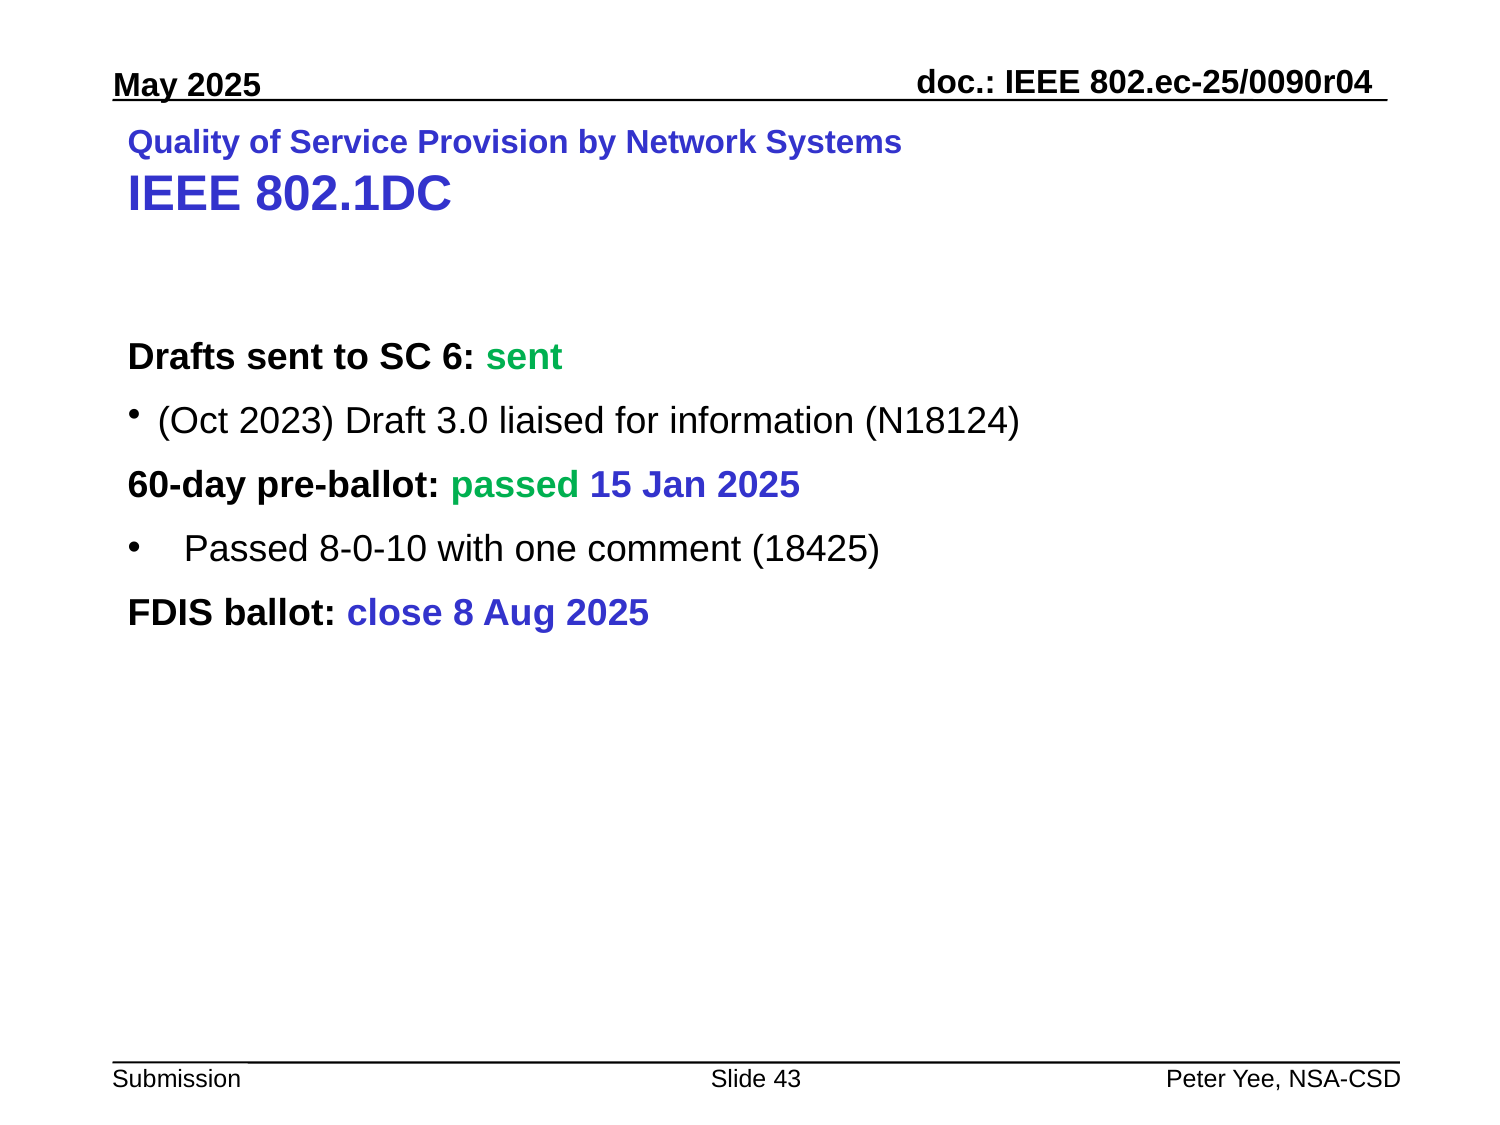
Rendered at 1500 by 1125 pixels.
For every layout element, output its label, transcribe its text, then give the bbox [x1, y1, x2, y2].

list Drafts sent to SC 6: sent (Oct 2023) Draft 3.0 liaised for information (N18124) 60-day pre-ballot: passed 15 Jan 2025 Passed 8-0-10 with one comment (18425) FDIS ballot: close 8 Aug 2025 [112, 324, 1388, 1000]
slide_number Slide 43 [709, 1061, 803, 1093]
title Quality of Service Provision by Network Systems IEEE 802.1DC [112, 112, 1388, 288]
footer Peter Yee, NSA-CSD [1164, 1061, 1402, 1093]
